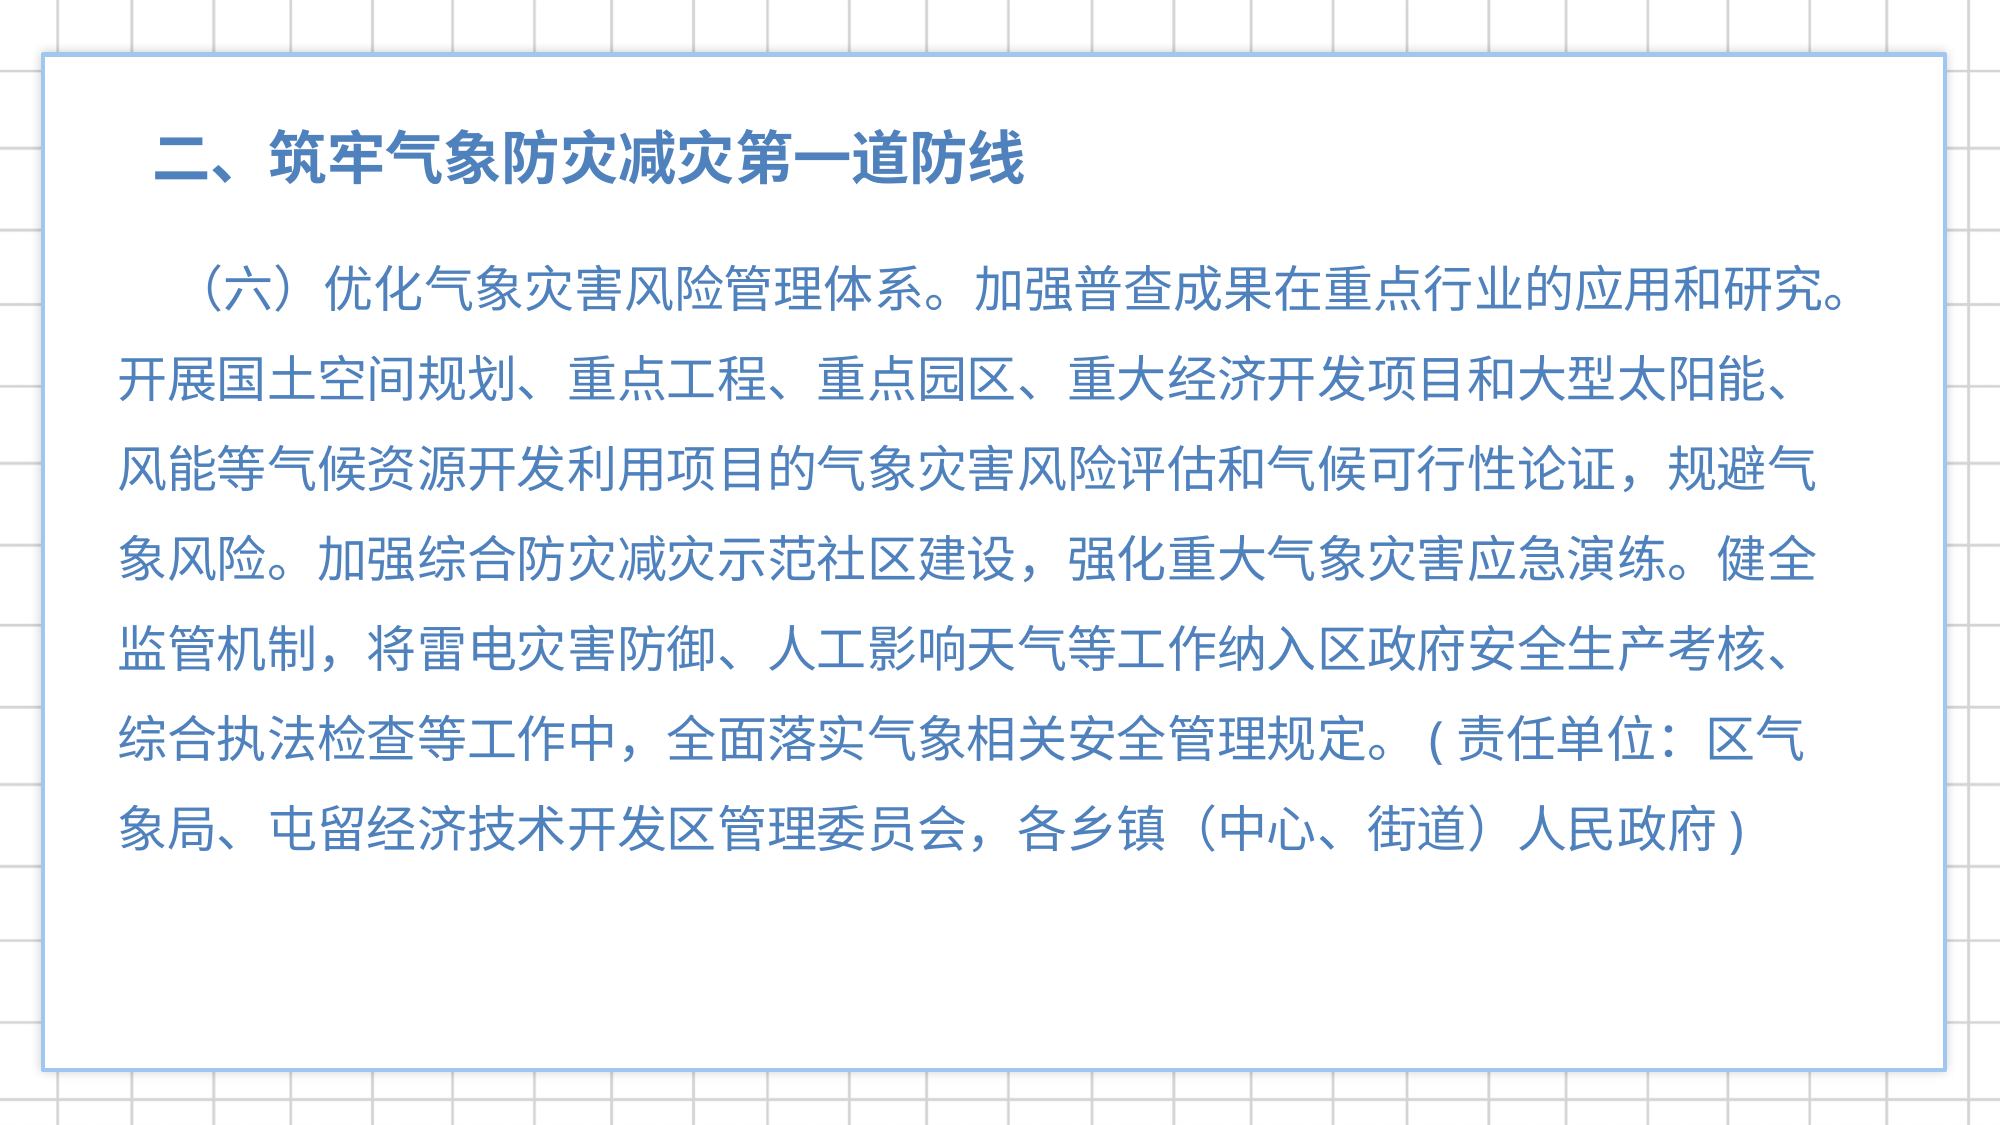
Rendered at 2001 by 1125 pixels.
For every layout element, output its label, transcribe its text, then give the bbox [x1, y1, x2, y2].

text_box 二、筑牢气象防灾减灾第一道防线 [137, 113, 1064, 199]
text_box （六）优化气象灾害风险管理体系。加强普查成果在重点行业的应用和研究。开展国土空间规划、重点工程、重点园区、重大经济开发项目和大型太阳能、风能等气候资源开发利用项目的气象灾害风险评估和气候可行性论证，规避气象风险。加强综合防灾减灾示范社区建设，强化重大气象灾害应急演练。健全监管机制，将雷电灾害防御、人工影响天气等工作纳入区政府安全生产考核、综合执法检查等工作中，全面落实气象相关安全管理规定。(责任单位：区气象局、屯留经济技术开发区管理委员会，各乡镇（中心、街道）人民政府) [102, 219, 1869, 865]
picture [0, 0, 2000, 1125]
